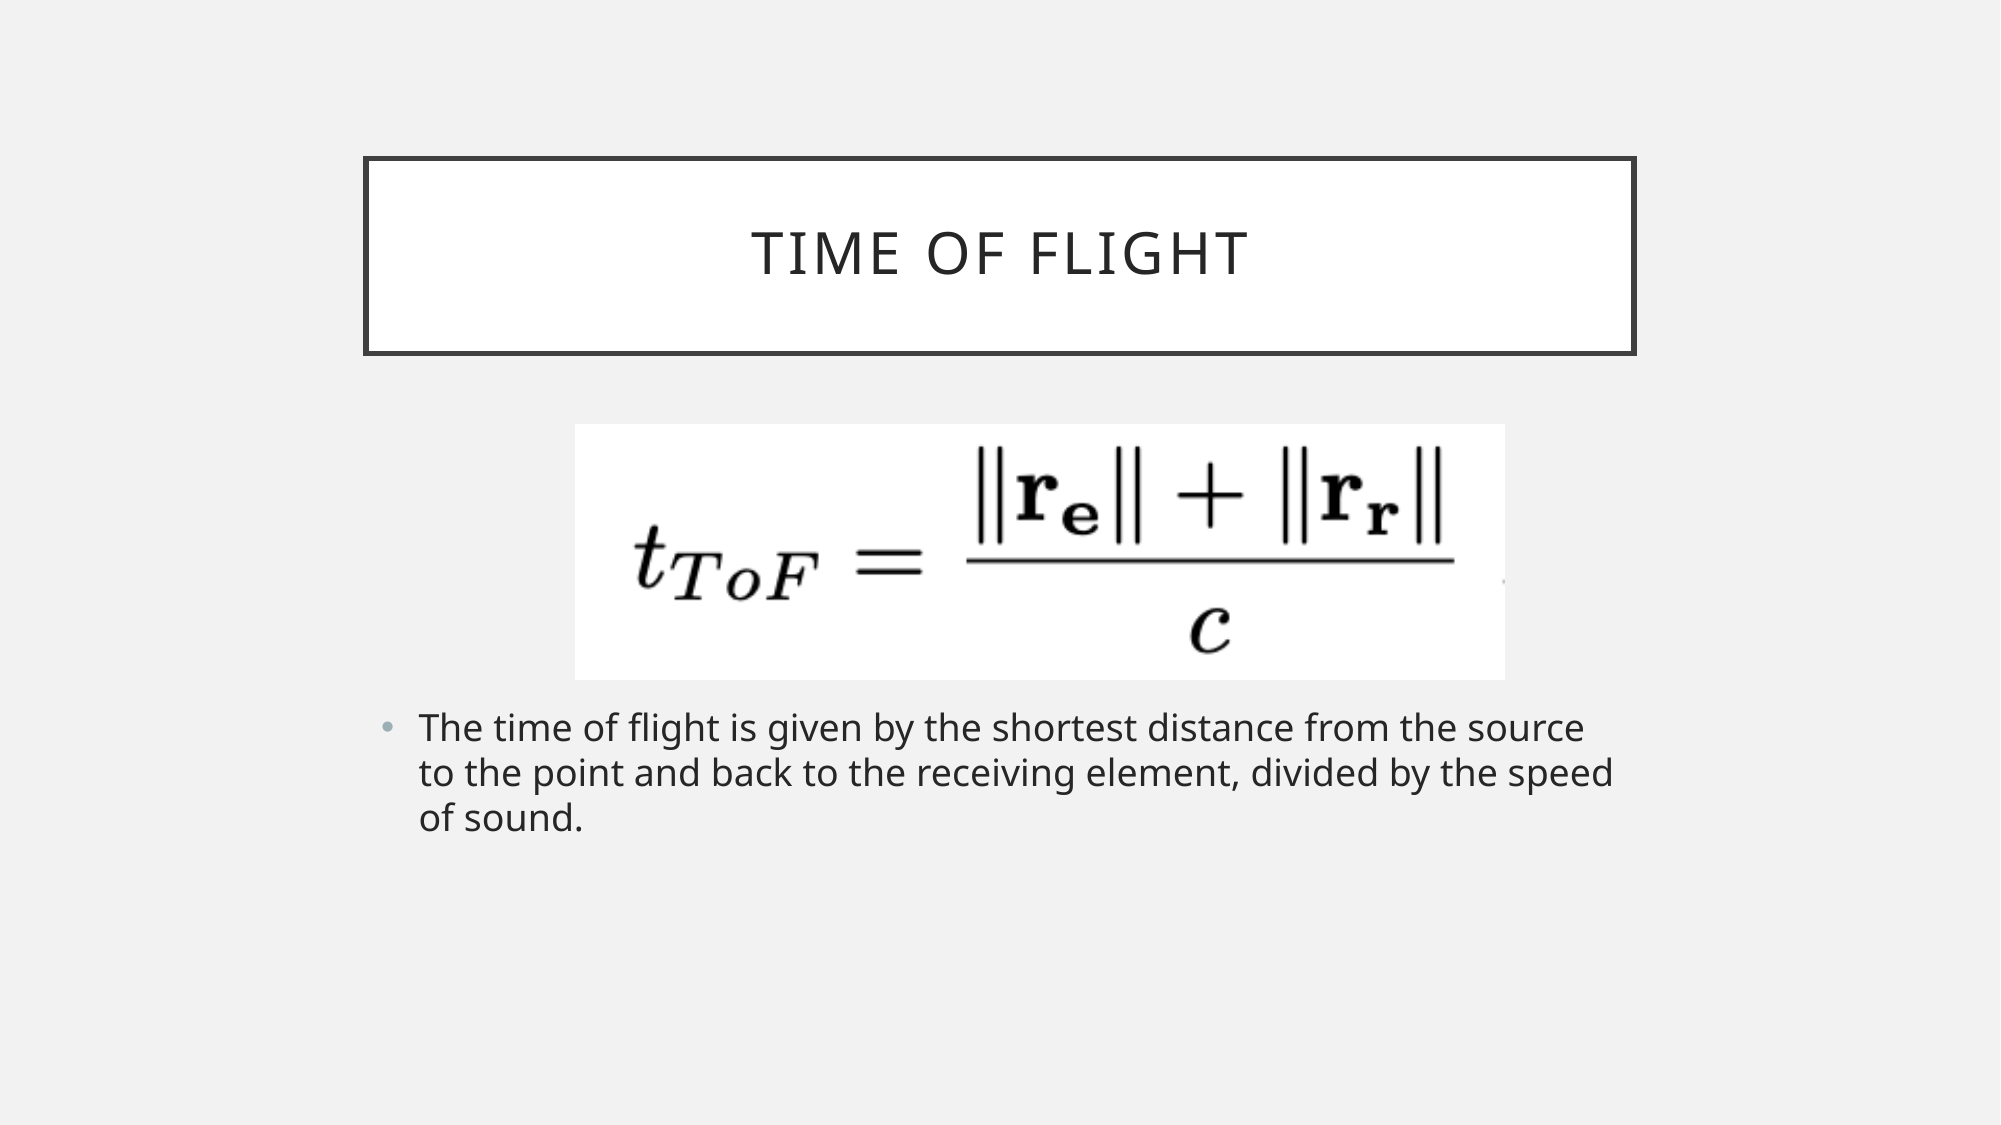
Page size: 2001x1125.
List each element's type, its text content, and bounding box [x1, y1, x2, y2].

list The time of flight is given by the shortest distance from the source to the point and back to the receiving element, divided by the speed of sound. [366, 432, 1634, 942]
title Time of flight [363, 156, 1637, 356]
picture [575, 424, 1505, 680]
